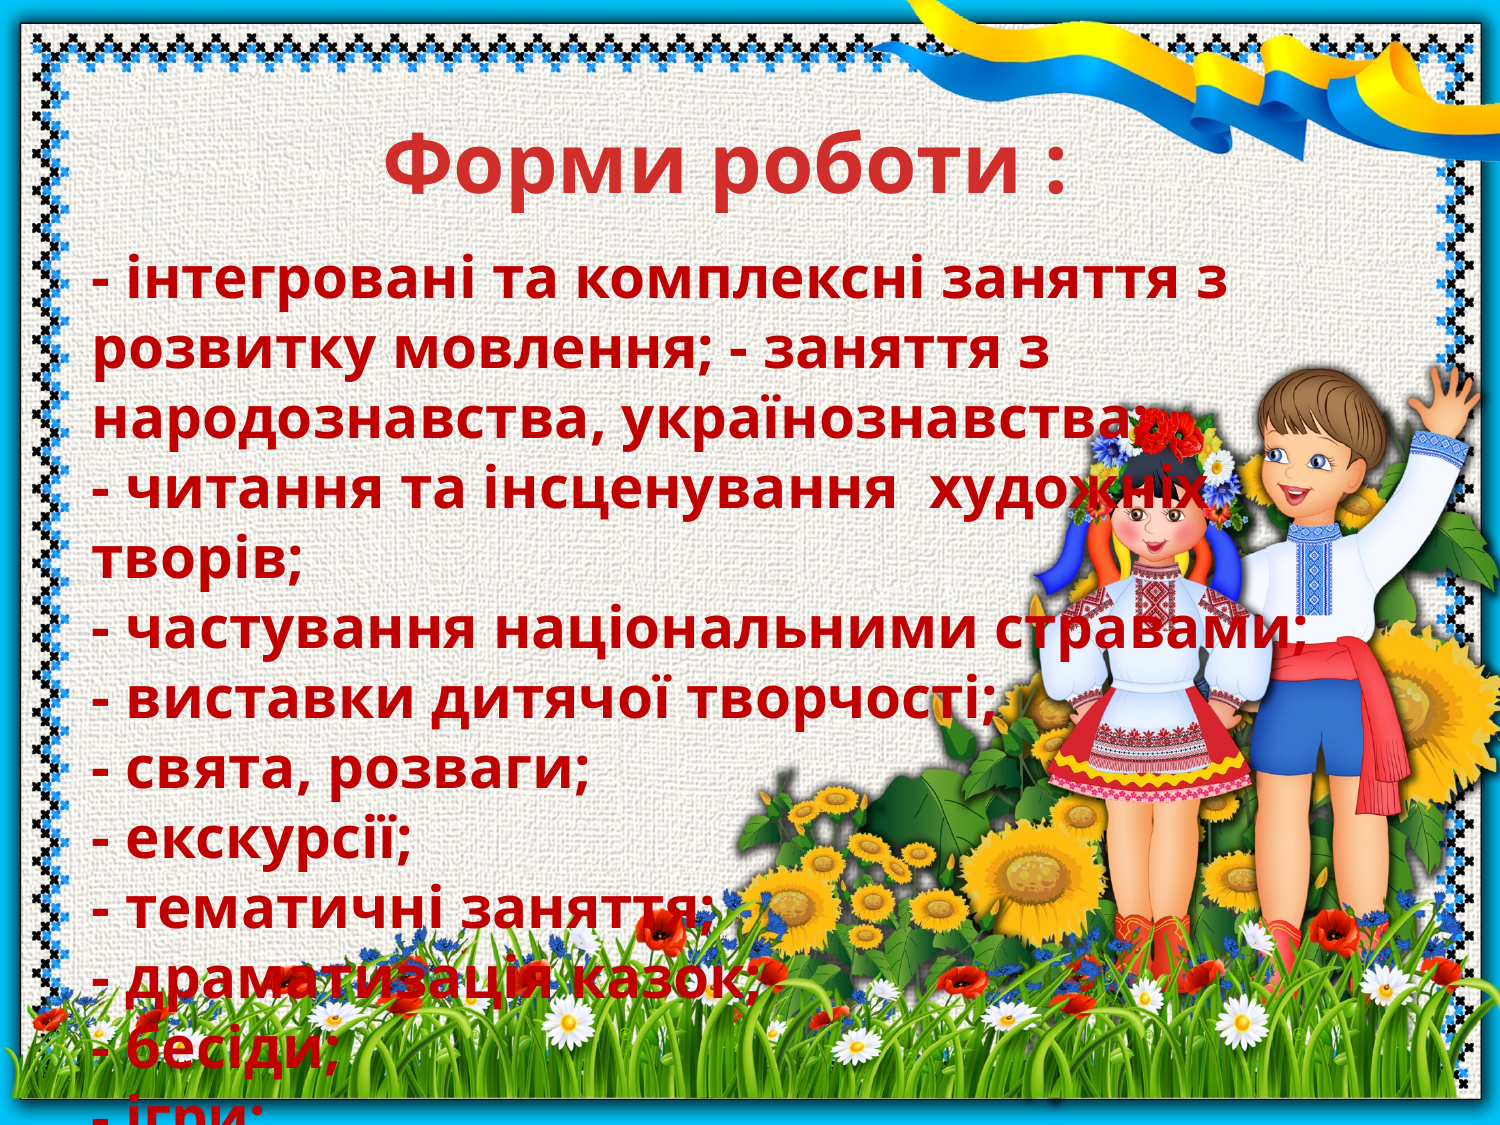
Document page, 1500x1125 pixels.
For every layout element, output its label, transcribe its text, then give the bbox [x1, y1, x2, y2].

text_box Форми роботи : [367, 102, 1084, 218]
text_box - інтегровані та комплексні заняття з розвитку мовлення; - заняття з народознавства, українознавства; - читання та інсценування художніх творів; - частування національними стравами; - виставки дитячої творчості; - свята, розваги; - екскурсії; - тематичні заняття; - драматизація казок; - бесіди; - ігри; [76, 232, 1424, 1125]
picture [4, 0, 1500, 1100]
